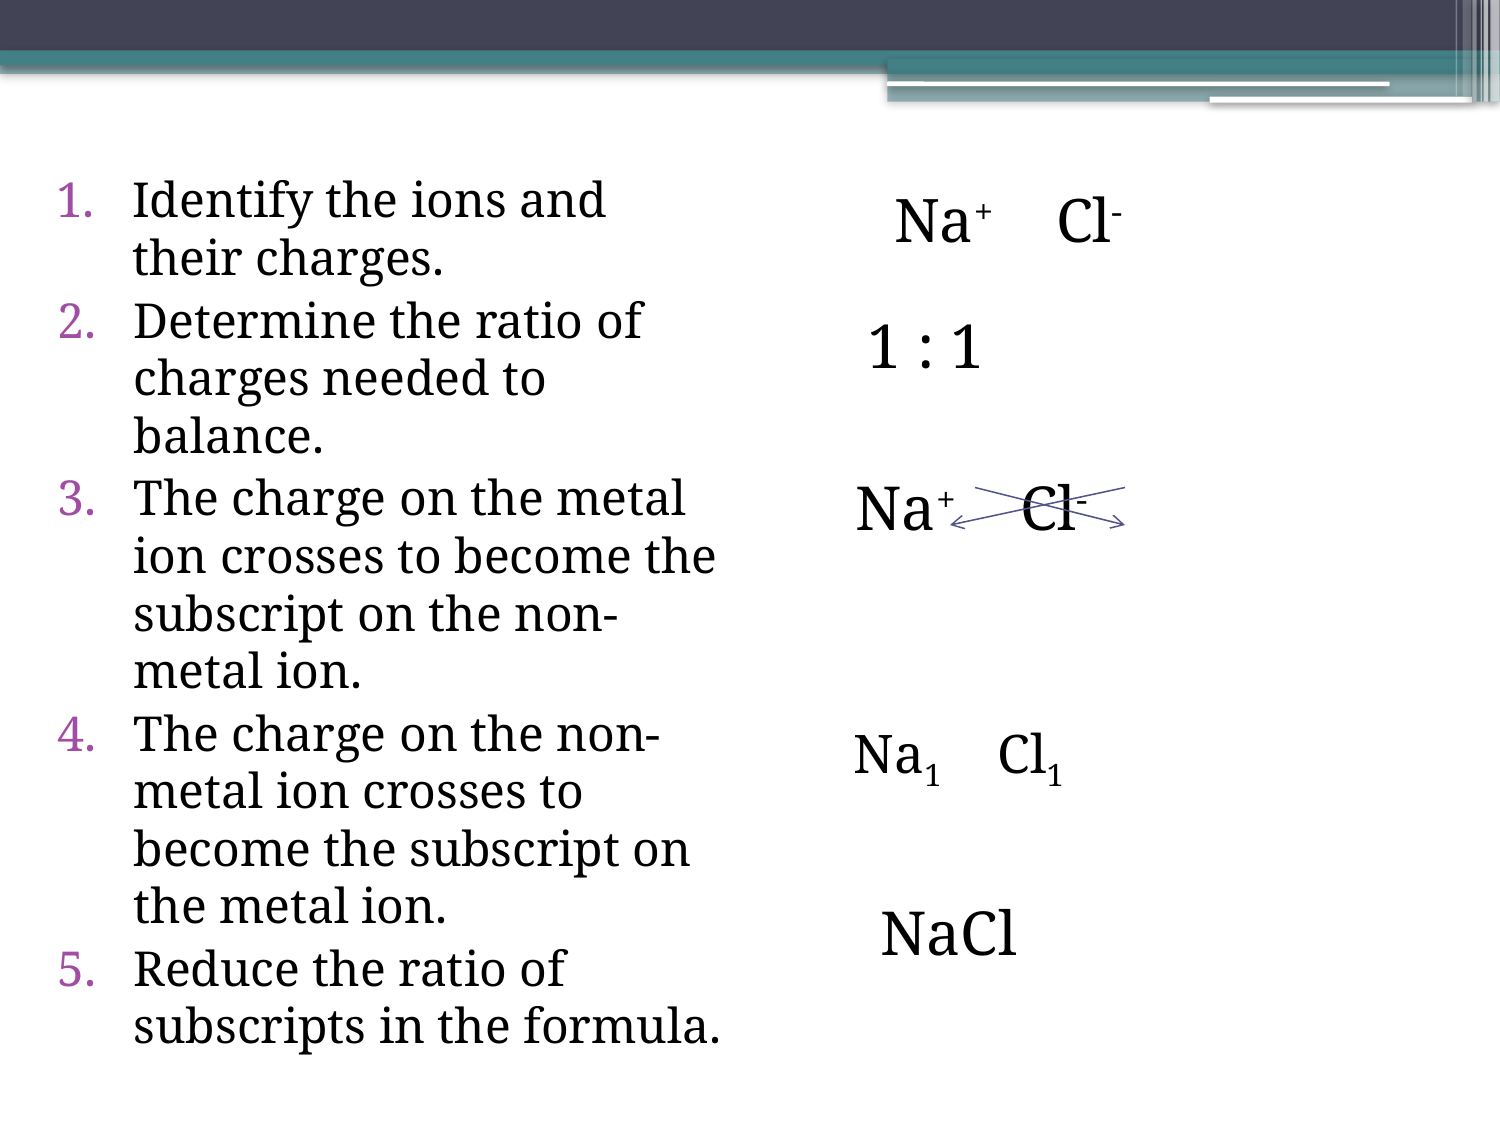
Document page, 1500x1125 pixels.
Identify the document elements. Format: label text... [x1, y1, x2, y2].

text_box 1 : 1 [837, 299, 1200, 388]
text_box Na1 Cl1 [824, 712, 1188, 800]
list Na+ Cl- [862, 174, 1225, 263]
text_box NaCl [849, 887, 1213, 975]
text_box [949, 487, 1126, 526]
list Identify the ions and their charges. Determine the ratio of charges needed to balance. The charge on the metal ion crosses to become the subscript on the non-metal ion. The charge on the non-metal ion crosses to become the subscript on the metal ion. Reduce the ratio of subscripts in the formula. [24, 162, 738, 1112]
text_box Na+ Cl- [824, 462, 1188, 550]
